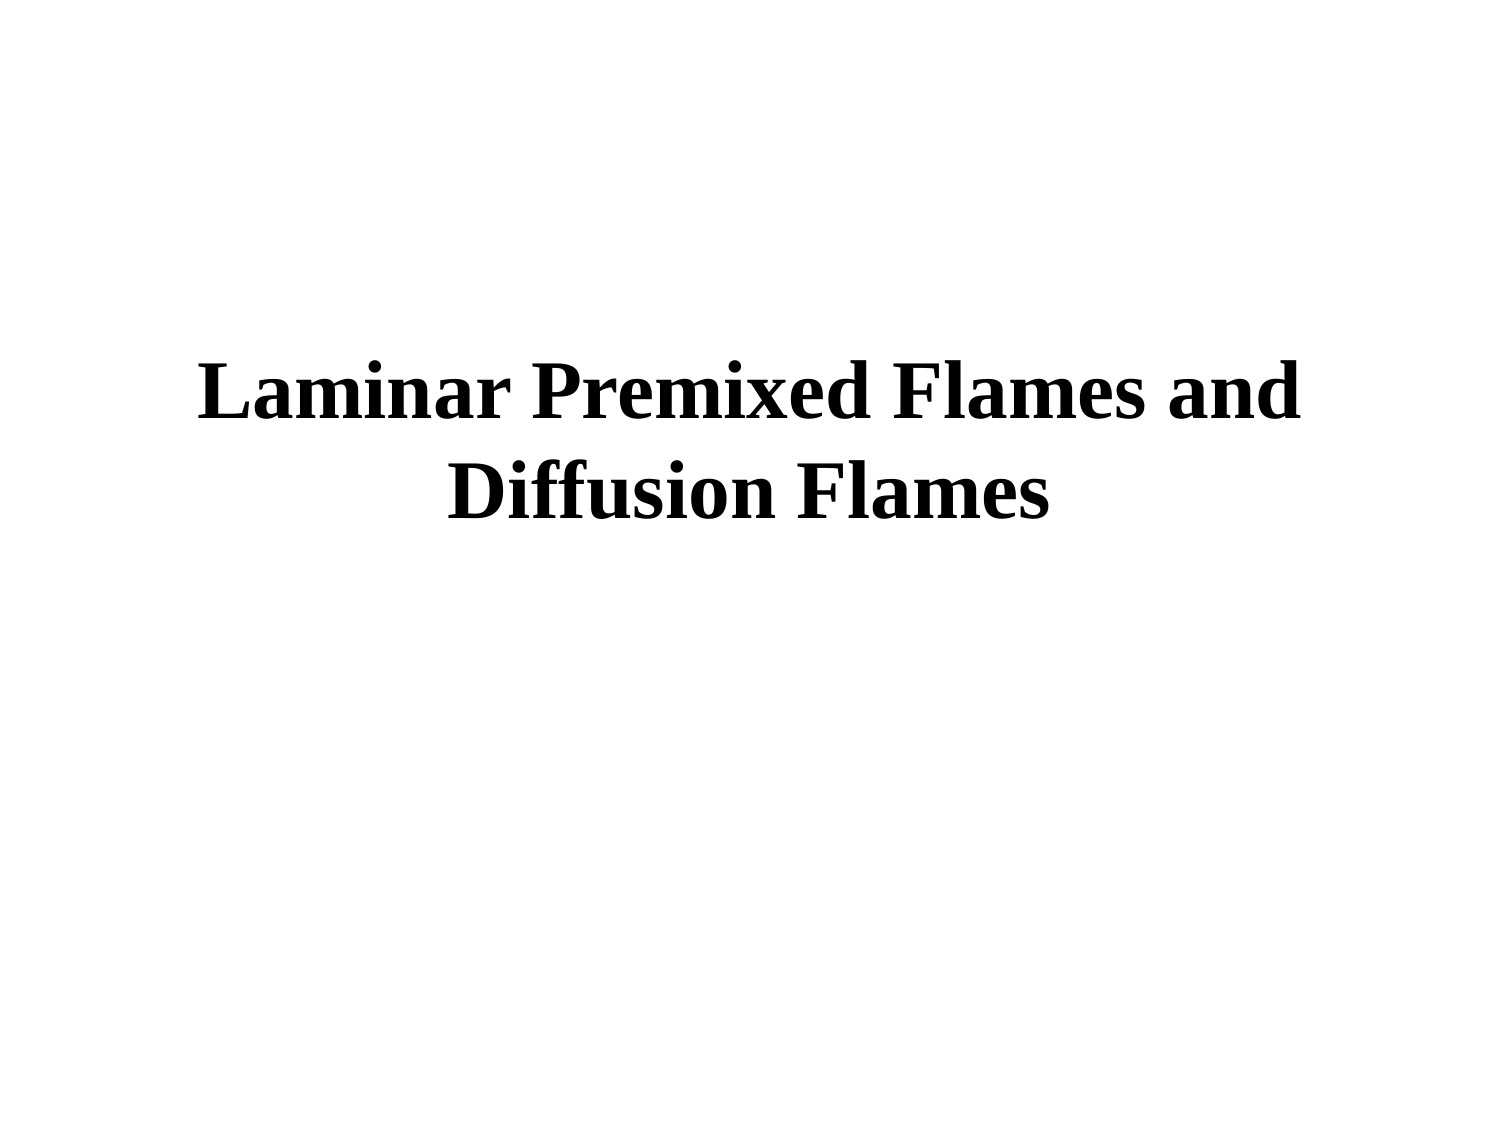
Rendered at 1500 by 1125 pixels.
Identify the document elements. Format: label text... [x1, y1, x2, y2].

text_box Laminar Premixed Flames and Diffusion Flames [171, 327, 1329, 643]
